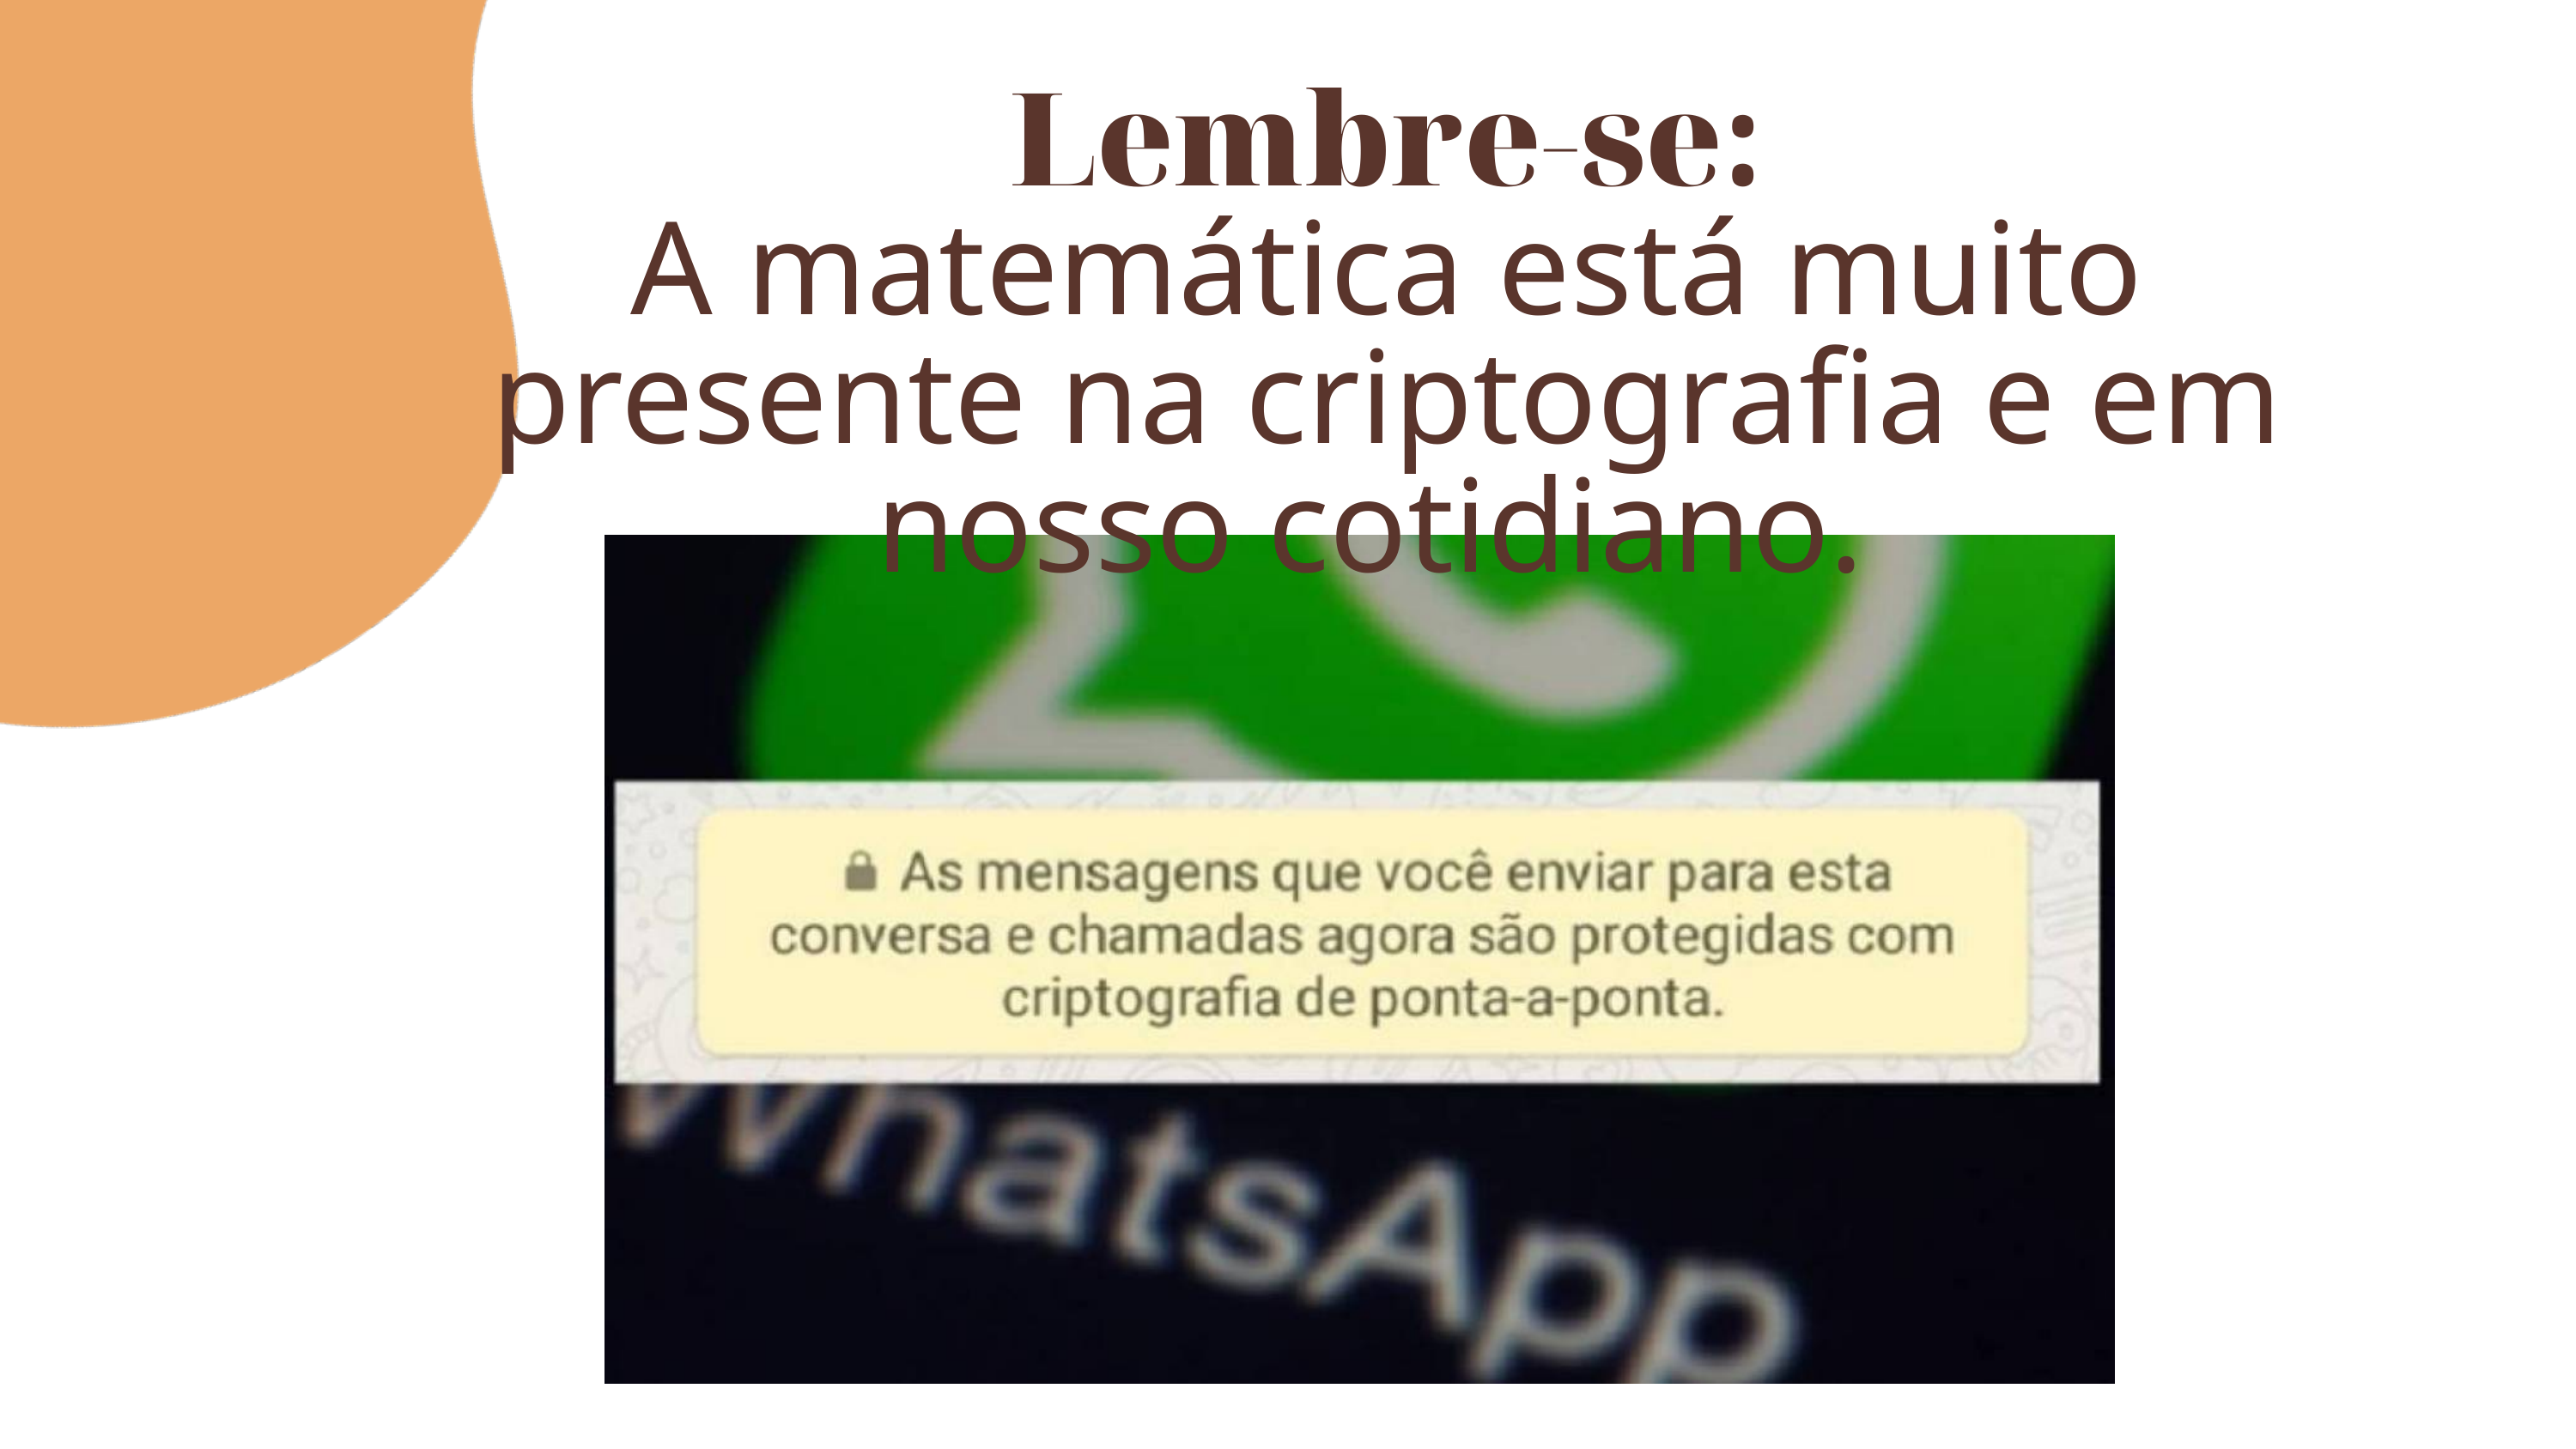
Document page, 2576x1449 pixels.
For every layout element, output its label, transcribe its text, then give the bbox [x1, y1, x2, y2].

picture [0, 0, 2115, 1384]
text_box Lembre-se: A matemática está muito presente na criptografia e em nosso cotidiano. [673, 82, 2353, 598]
